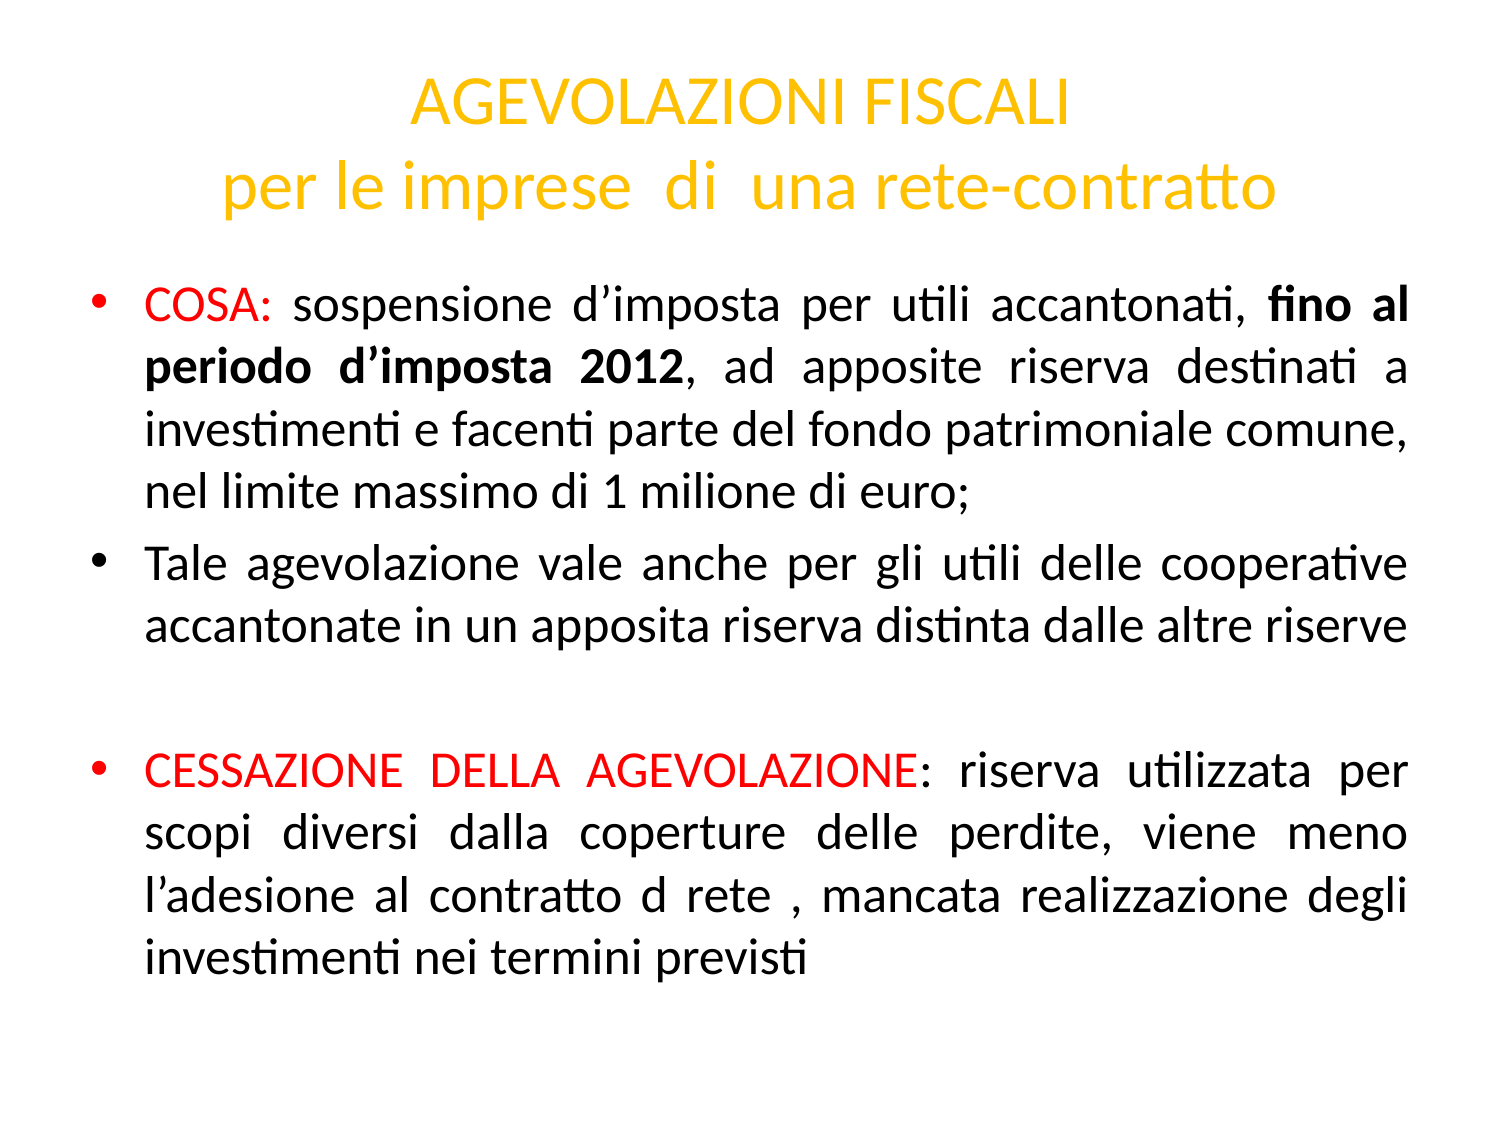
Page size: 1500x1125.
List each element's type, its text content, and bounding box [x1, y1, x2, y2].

list COSA: sospensione d’imposta per utili accantonati, fino al periodo d’imposta 2012, ad apposite riserva destinati a investimenti e facenti parte del fondo patrimoniale comune, nel limite massimo di 1 milione di euro; Tale agevolazione vale anche per gli utili delle cooperative accantonate in un apposita riserva distinta dalle altre riserve CESSAZIONE DELLA AGEVOLAZIONE: riserva utilizzata per scopi diversi dalla coperture delle perdite, viene meno l’adesione al contratto d rete , mancata realizzazione degli investimenti nei termini previsti [75, 262, 1425, 1005]
title AGEVOLAZIONI FISCALI per le imprese di una rete-contratto [75, 45, 1425, 233]
